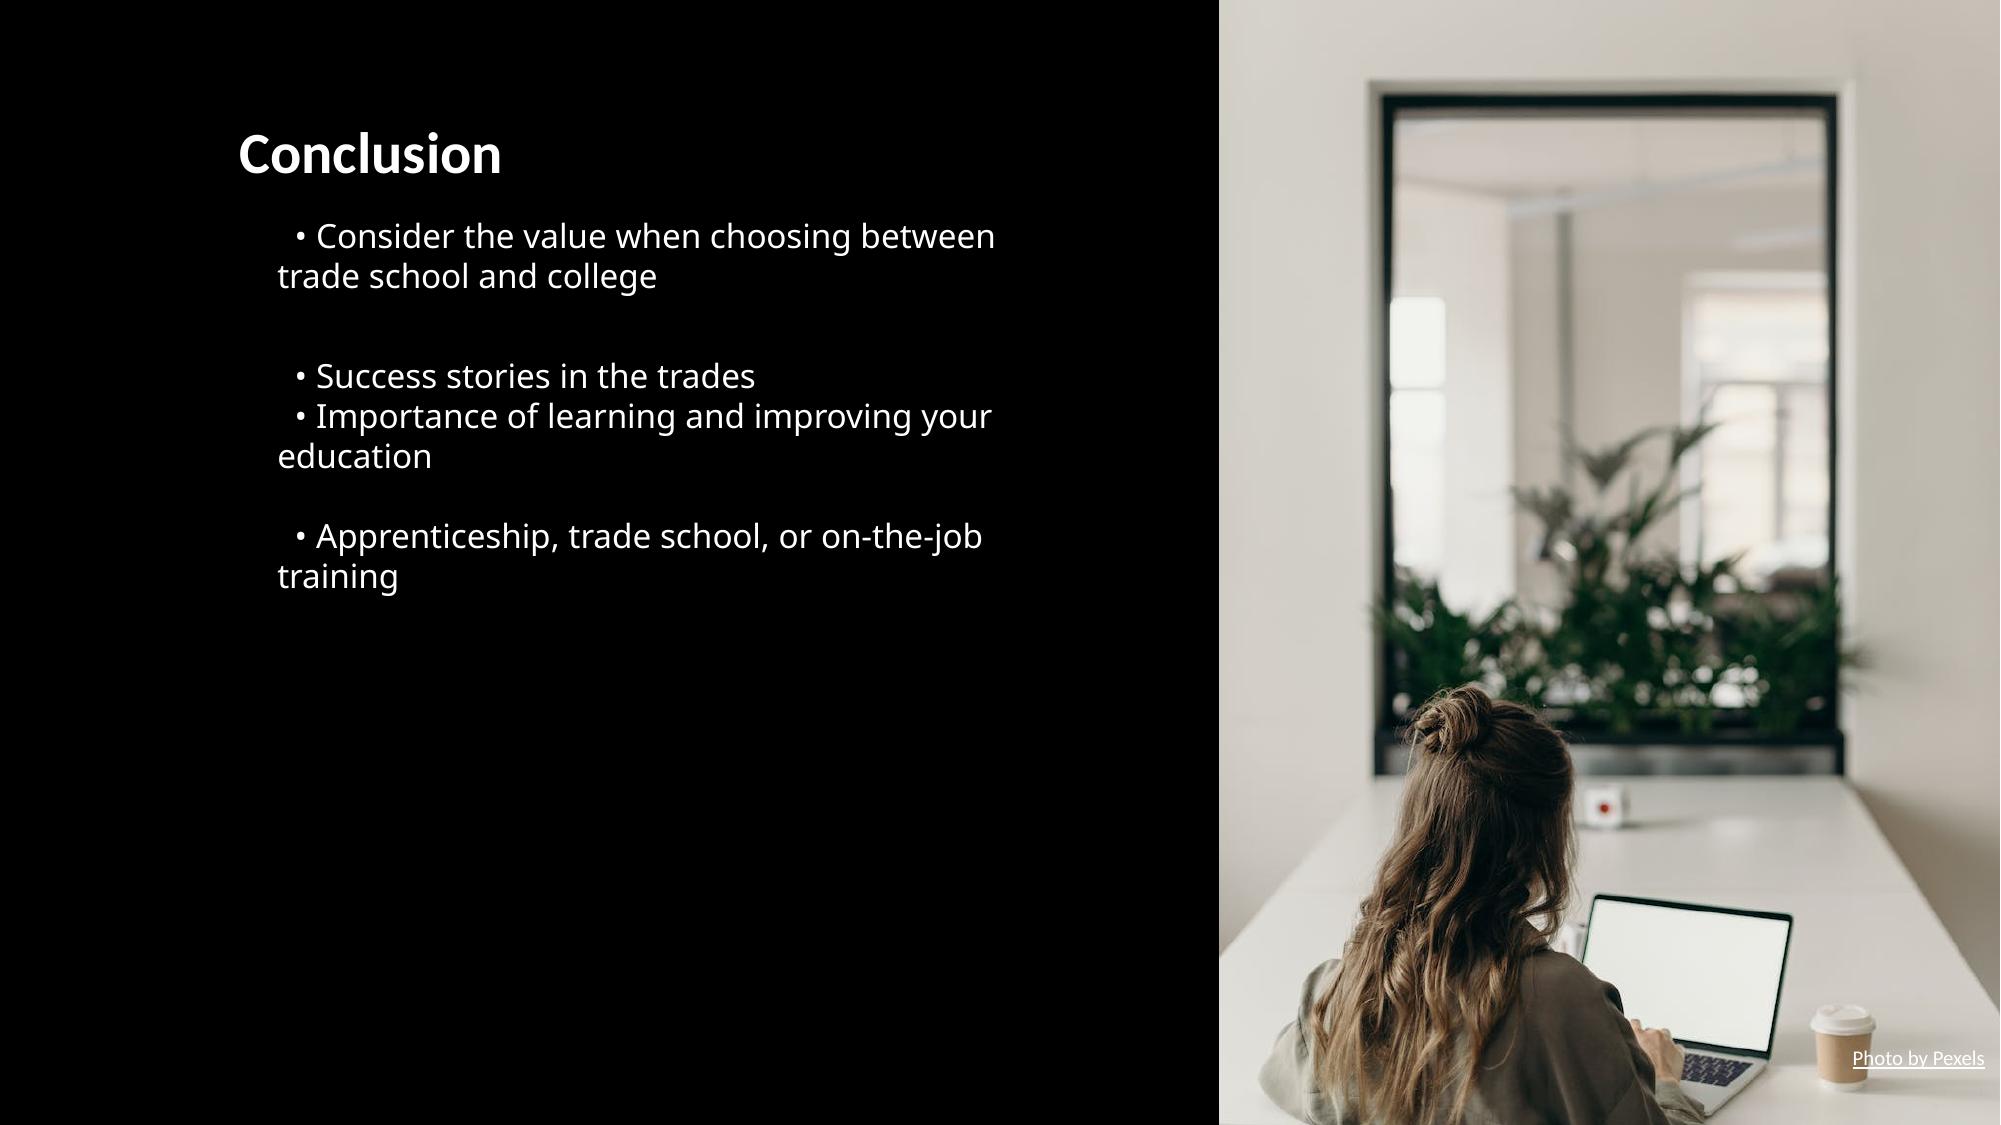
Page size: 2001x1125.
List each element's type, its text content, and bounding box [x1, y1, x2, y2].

text_box Conclusion [225, 112, 1219, 188]
text_box • Consider the value when choosing between trade school and college [262, 217, 1013, 293]
text_box • Success stories in the trades [262, 337, 1013, 397]
text_box • Apprenticeship, trade school, or on-the-job training [262, 517, 1013, 593]
text_box • Importance of learning and improving your education [262, 397, 1013, 473]
picture [1219, 0, 2000, 1125]
